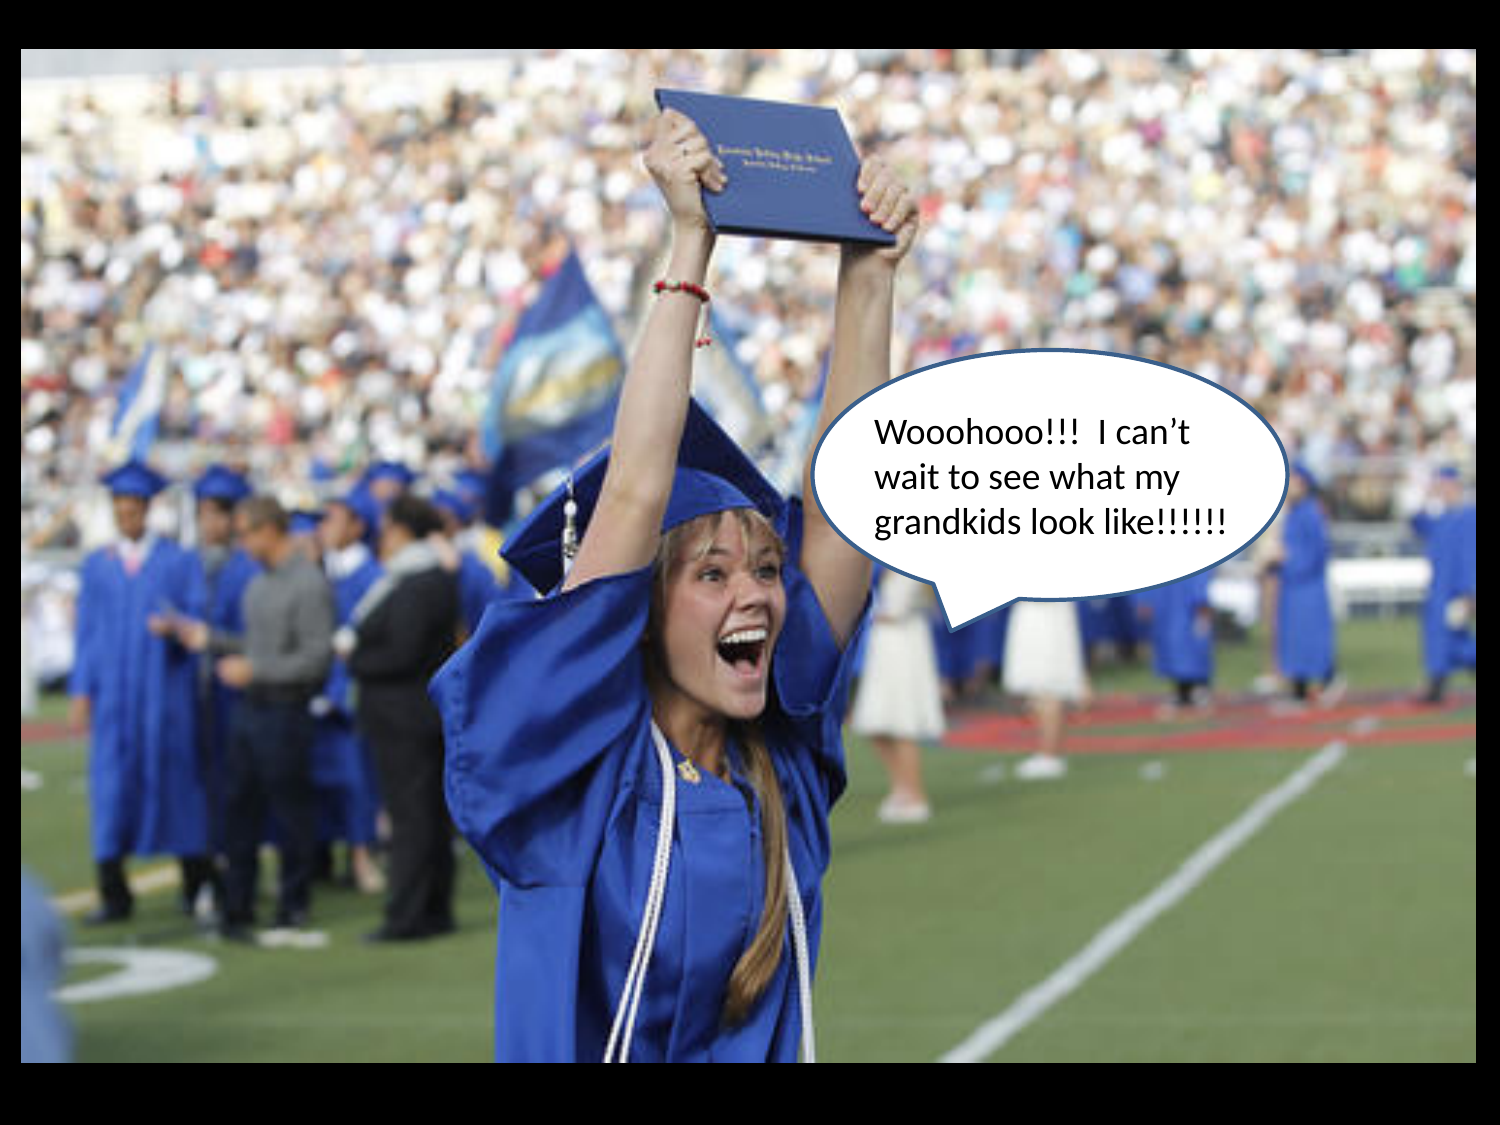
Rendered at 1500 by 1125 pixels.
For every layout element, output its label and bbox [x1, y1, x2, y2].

picture [20, 49, 1476, 1063]
